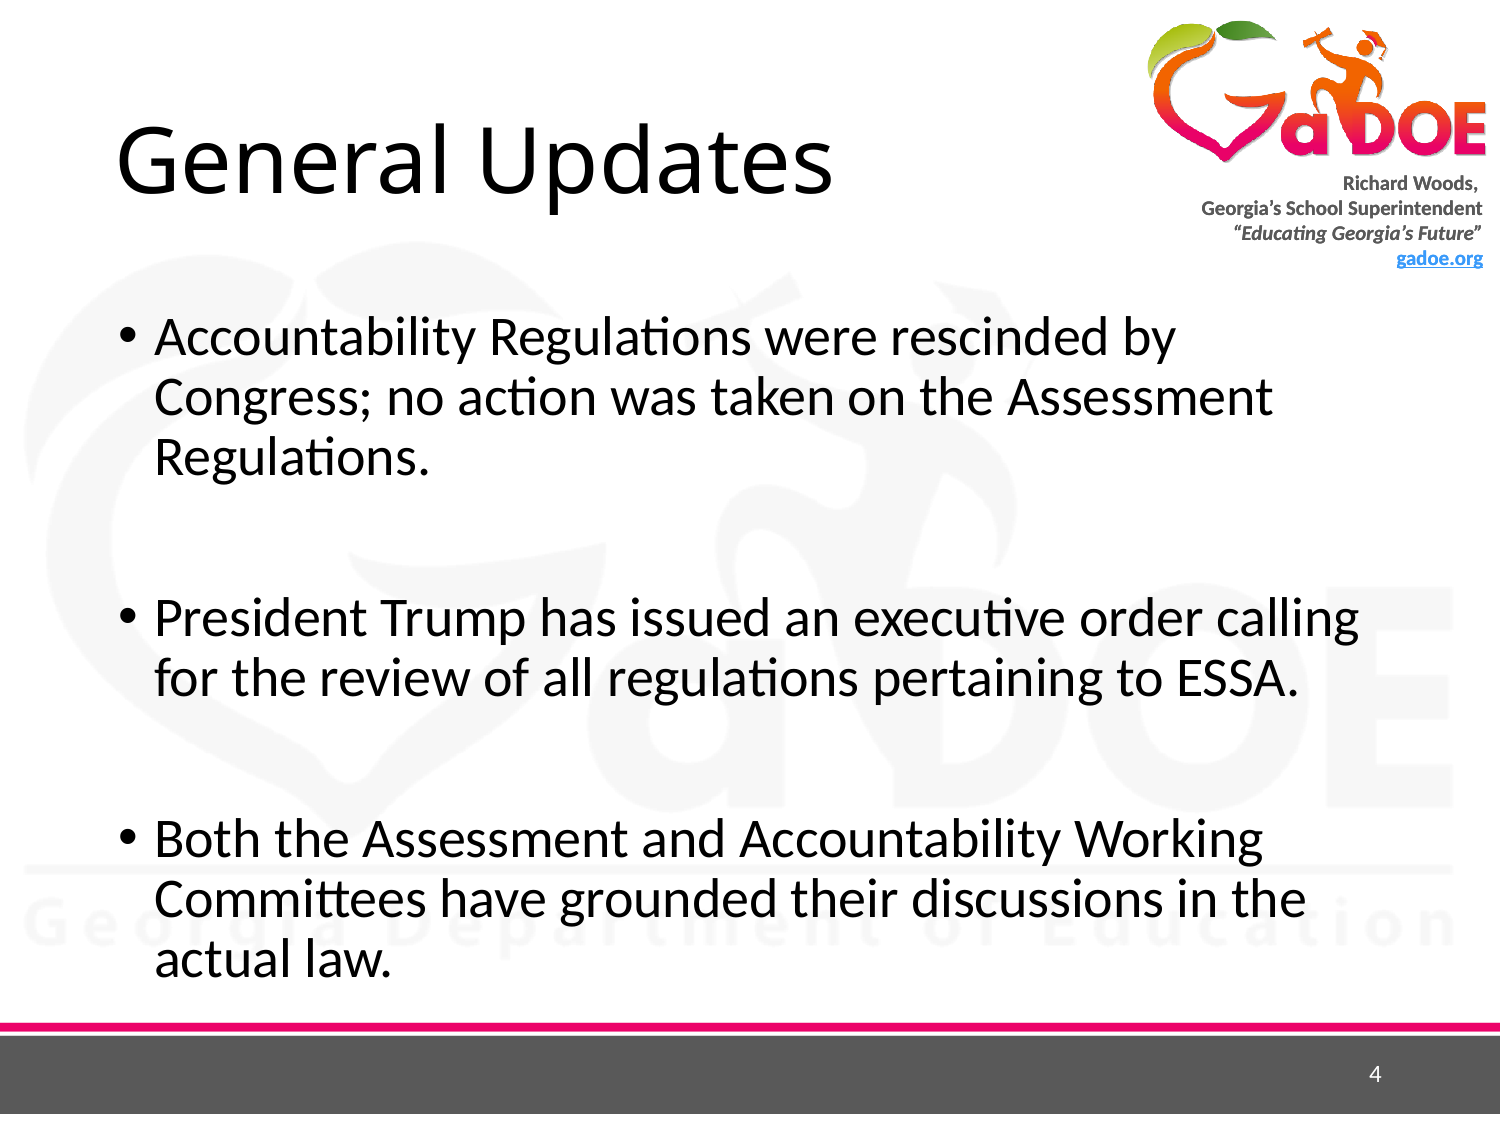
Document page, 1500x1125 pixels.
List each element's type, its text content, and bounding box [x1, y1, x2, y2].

picture [19, 235, 1473, 980]
picture [1135, 8, 1499, 164]
slide_number 4 [1059, 1042, 1397, 1103]
title General Updates [99, 54, 1136, 273]
list Accountability Regulations were rescinded by Congress; no action was taken on the Assessment Regulations. President Trump has issued an executive order calling for the review of all regulations pertaining to ESSA. Both the Assessment and Accountability Working Committees have grounded their discussions in the actual law. [103, 299, 1397, 1043]
